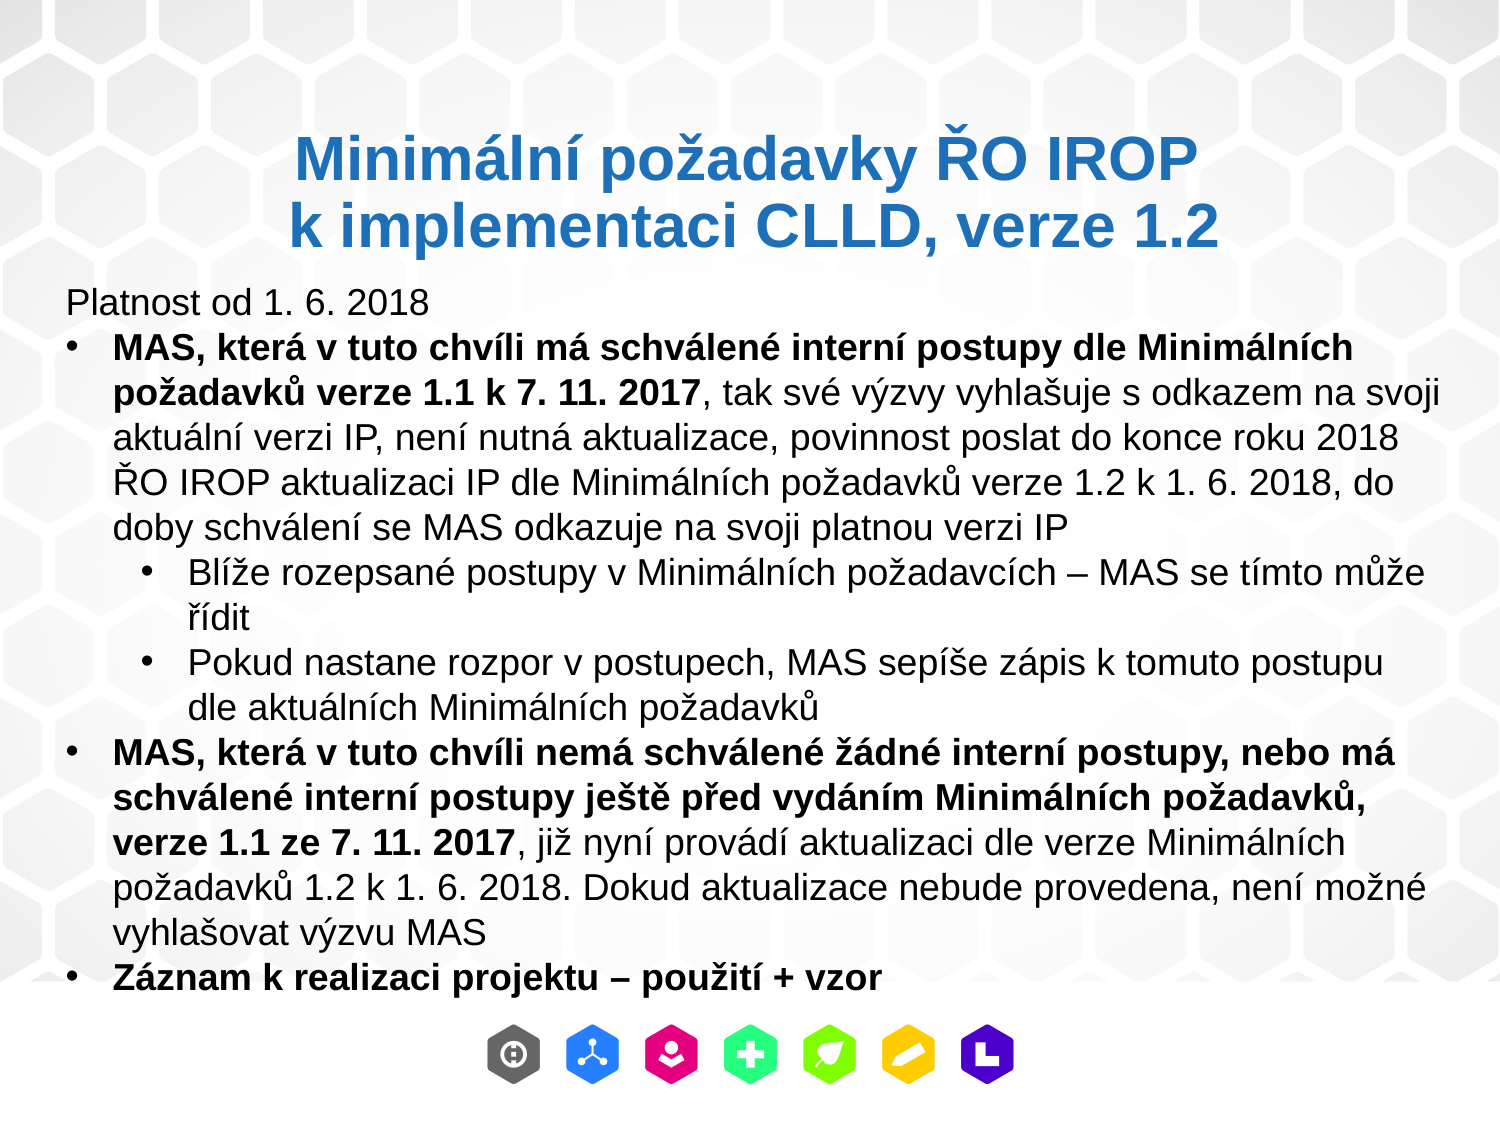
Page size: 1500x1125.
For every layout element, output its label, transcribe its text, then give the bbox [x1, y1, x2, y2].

text_box Minimální požadavky ŘO IROP k implementaci CLLD, verze 1.2 [87, 118, 1422, 269]
text_box Platnost od 1. 6. 2018 MAS, která v tuto chvíli má schválené interní postupy dle Minimálních požadavků verze 1.1 k 7. 11. 2017, tak své výzvy vyhlašuje s odkazem na svoji aktuální verzi IP, není nutná aktualizace, povinnost poslat do konce roku 2018 ŘO IROP aktualizaci IP dle Minimálních požadavků verze 1.2 k 1. 6. 2018, do doby schválení se MAS odkazuje na svoji platnou verzi IP Blíže rozepsané postupy v Minimálních požadavcích – MAS se tímto může řídit Pokud nastane rozpor v postupech, MAS sepíše zápis k tomuto postupu dle aktuálních Minimálních požadavků MAS, která v tuto chvíli nemá schválené žádné interní postupy, nebo má schválené interní postupy ještě před vydáním Minimálních požadavků, verze 1.1 ze 7. 11. 2017, již nyní provádí aktualizaci dle verze Minimálních požadavků 1.2 k 1. 6. 2018. Dokud aktualizace nebude provedena, není možné vyhlašovat výzvu MAS Záznam k realizaci projektu – použití + vzor [50, 270, 1459, 1006]
picture [0, 0, 1500, 1125]
